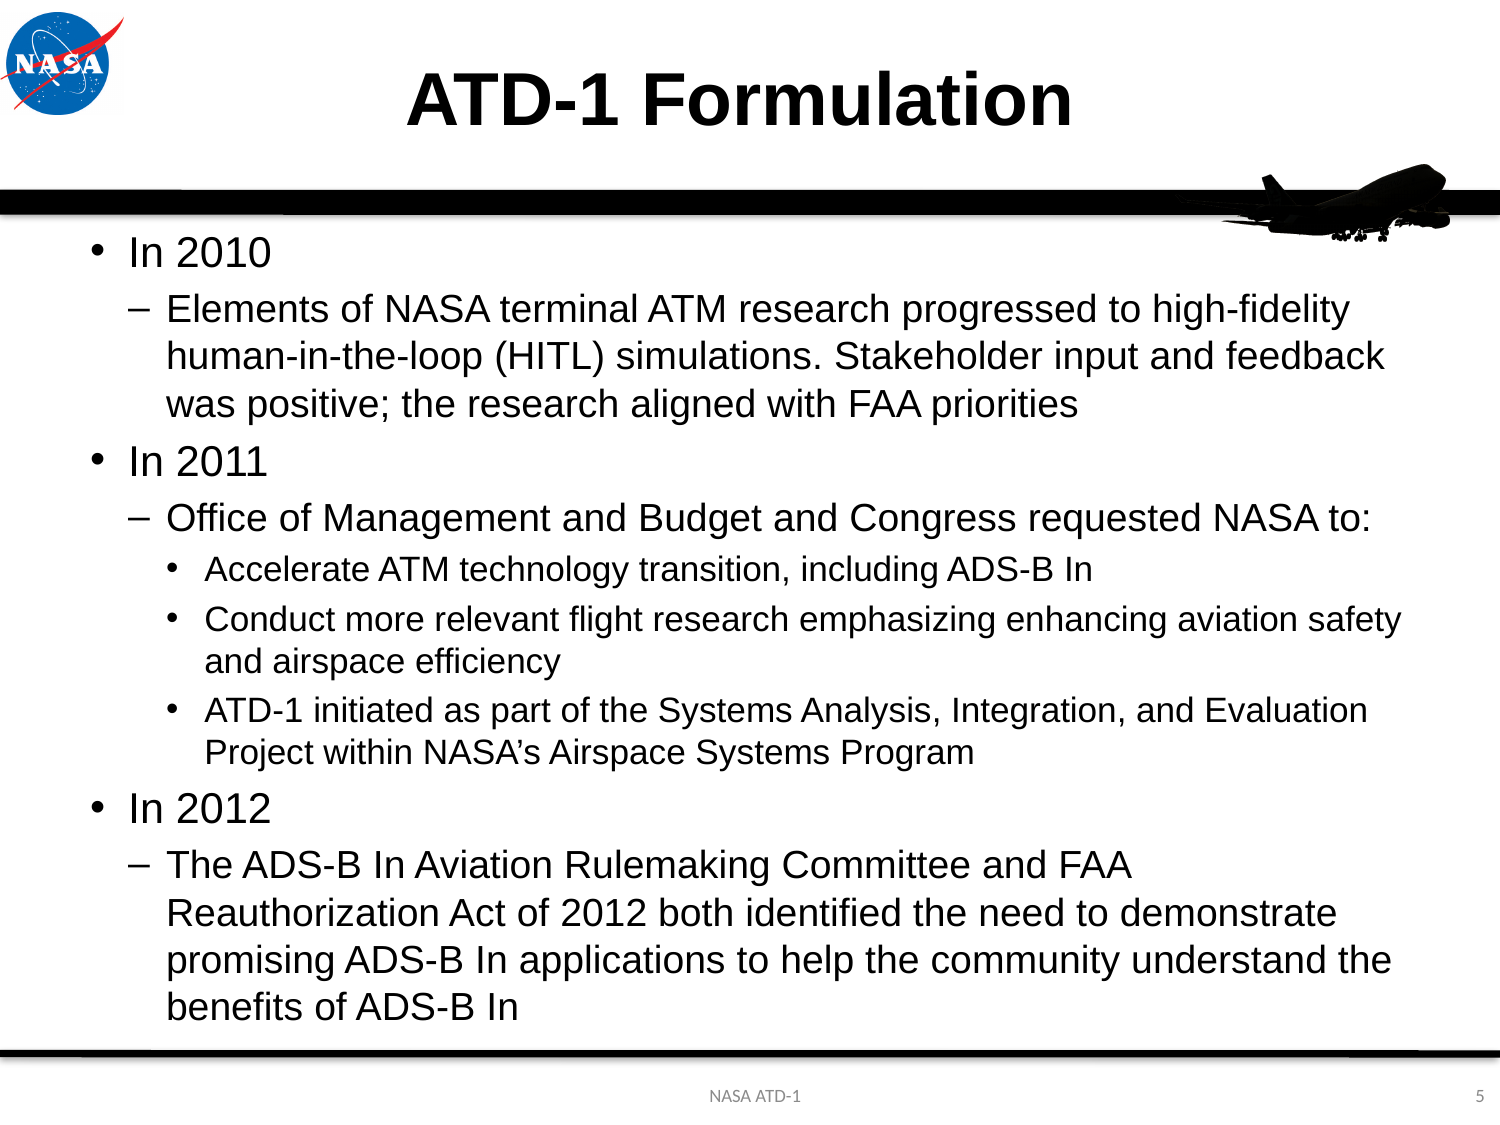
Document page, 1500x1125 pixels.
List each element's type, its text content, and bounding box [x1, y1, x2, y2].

footer NASA ATD-1 [310, 1065, 1200, 1125]
list In 2010 Elements of NASA terminal ATM research progressed to high-fidelity human-in-the-loop (HITL) simulations. Stakeholder input and feedback was positive; the research aligned with FAA priorities In 2011 Office of Management and Budget and Congress requested NASA to: Accelerate ATM technology transition, including ADS-B In Conduct more relevant flight research emphasizing enhancing aviation safety and airspace efficiency ATD-1 initiated as part of the Systems Analysis, Integration, and Evaluation Project within NASA’s Airspace Systems Program In 2012 The ADS-B In Aviation Rulemaking Committee and FAA Reauthorization Act of 2012 both identified the need to demonstrate promising ADS-B In applications to help the community understand the benefits of ADS-B In [75, 216, 1425, 1042]
picture [1175, 164, 1450, 242]
slide_number 5 [1407, 1065, 1500, 1125]
title ATD-1 Formulation [75, 1, 1425, 190]
picture [0, 12, 124, 116]
